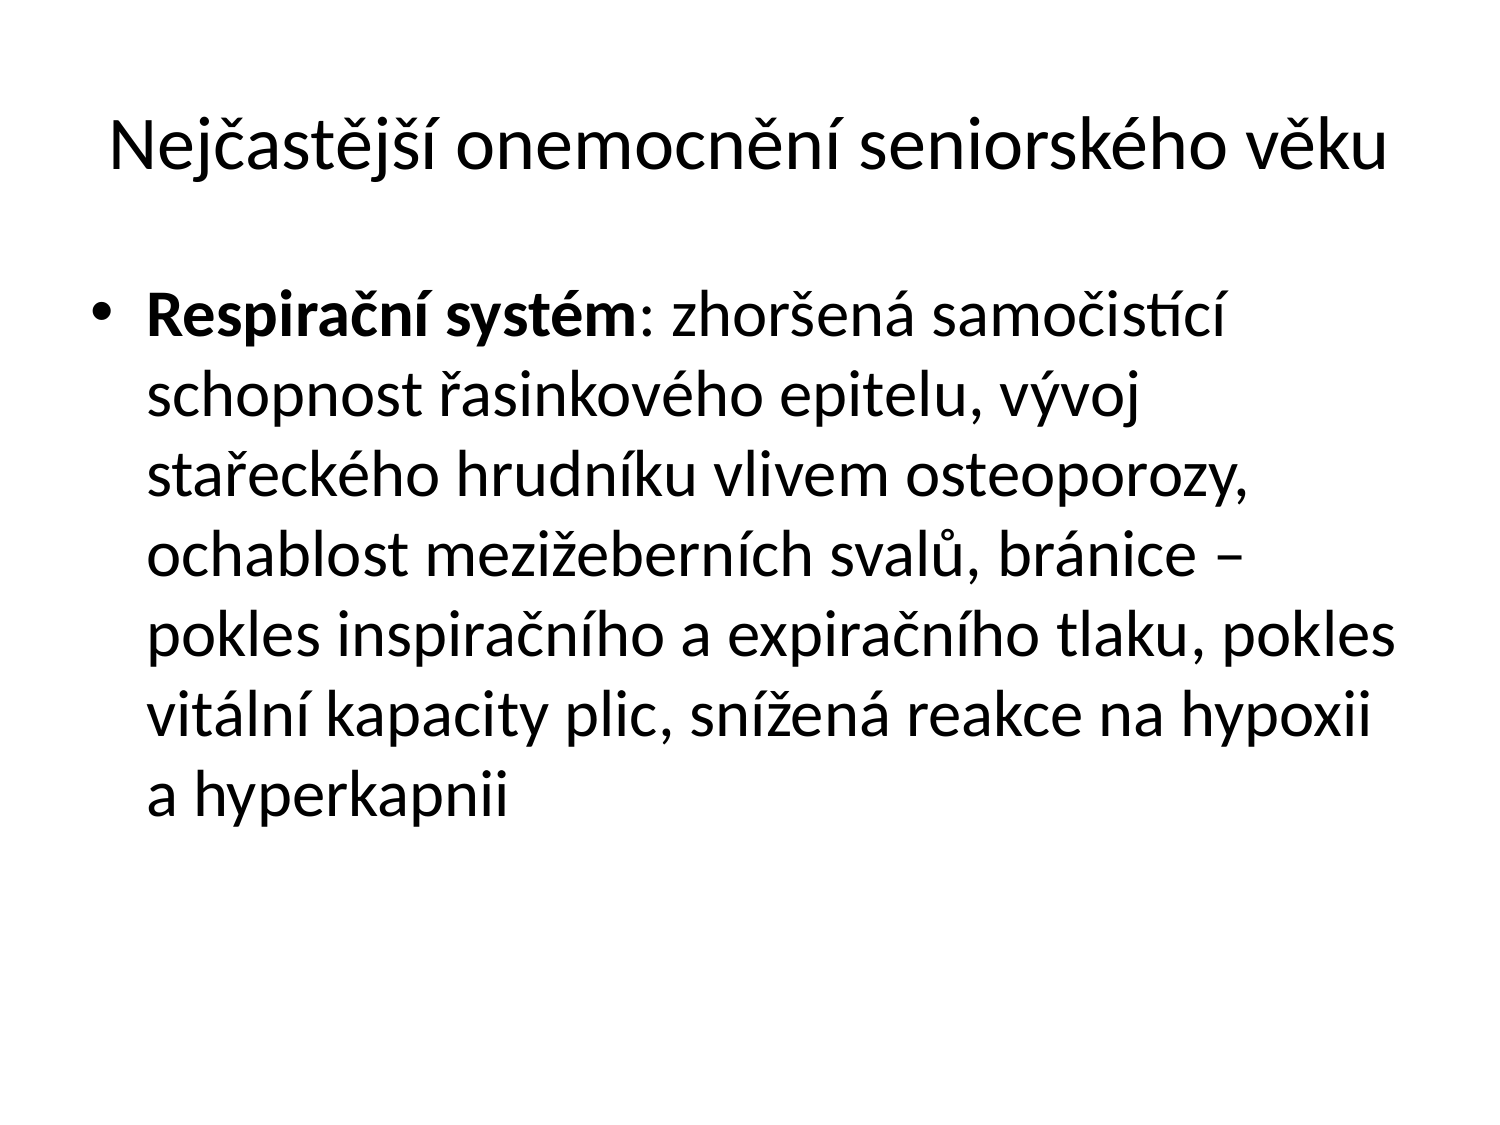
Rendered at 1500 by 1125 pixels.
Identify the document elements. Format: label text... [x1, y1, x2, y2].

list Respirační systém: zhoršená samočistící schopnost řasinkového epitelu, vývoj stařeckého hrudníku vlivem osteoporozy, ochablost mezižeberních svalů, bránice – pokles inspiračního a expiračního tlaku, pokles vitální kapacity plic, snížená reakce na hypoxii a hyperkapnii [75, 262, 1425, 1005]
title Nejčastější onemocnění seniorského věku [75, 45, 1425, 233]
